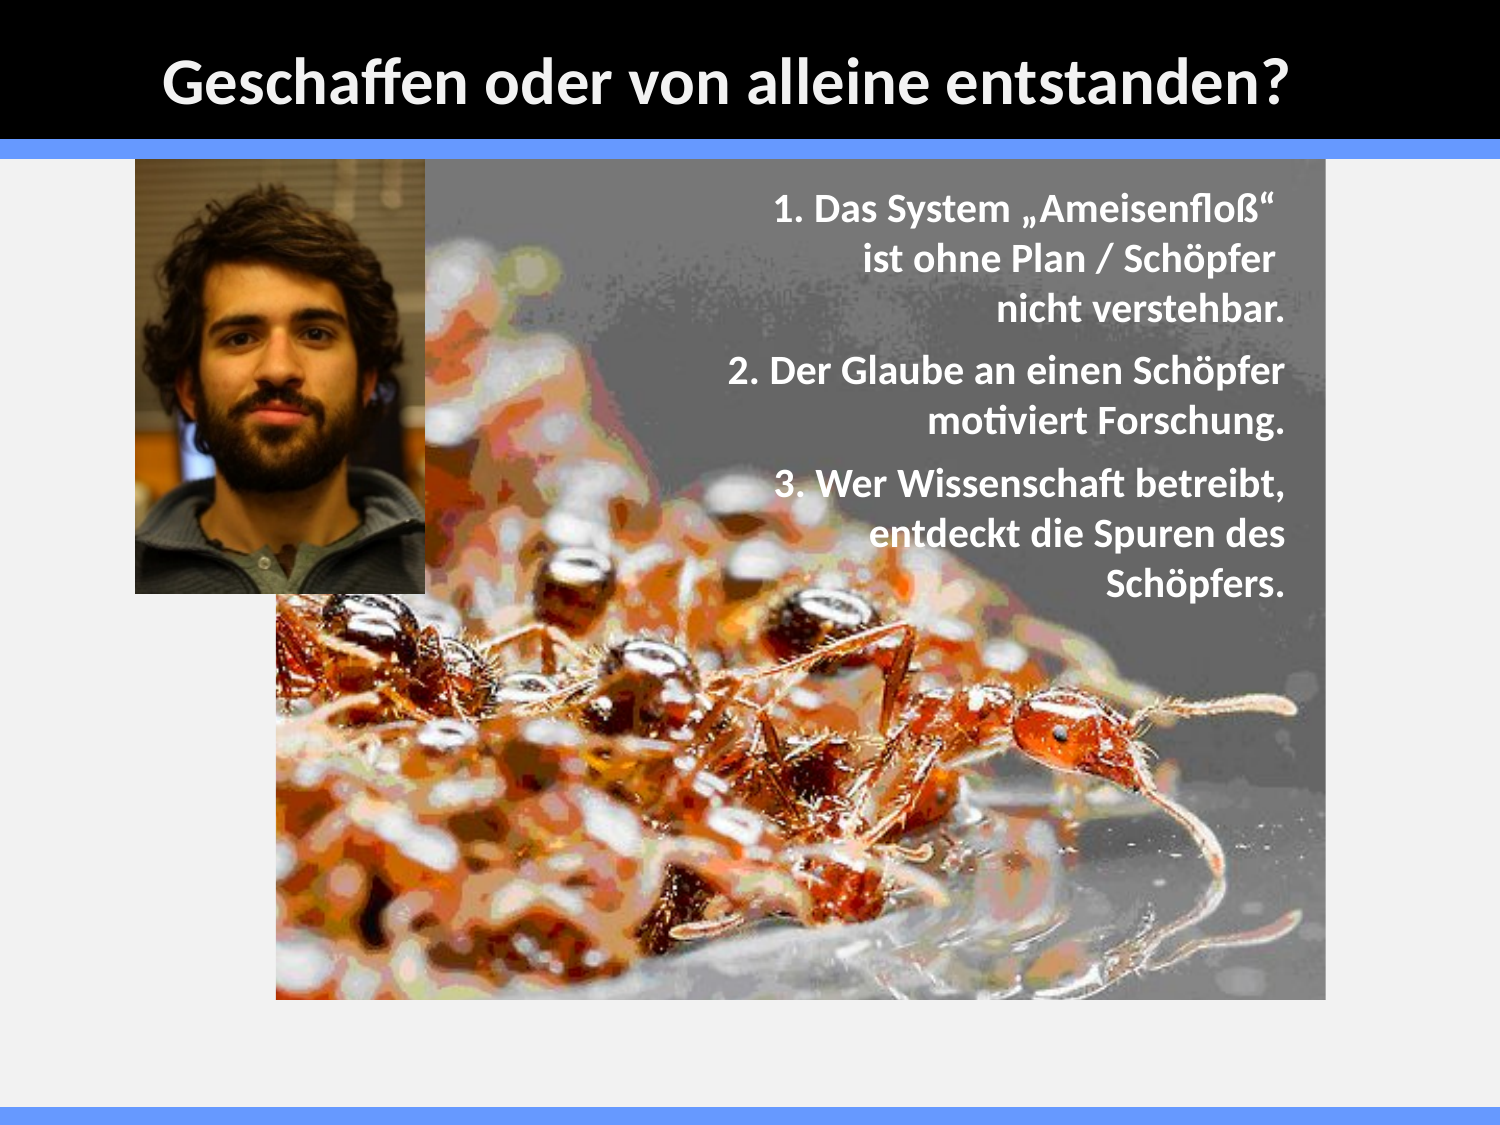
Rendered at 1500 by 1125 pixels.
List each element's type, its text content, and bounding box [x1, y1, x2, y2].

text_box Geschaffen oder von alleine entstanden? [147, 30, 1329, 126]
picture [135, 159, 1326, 1000]
